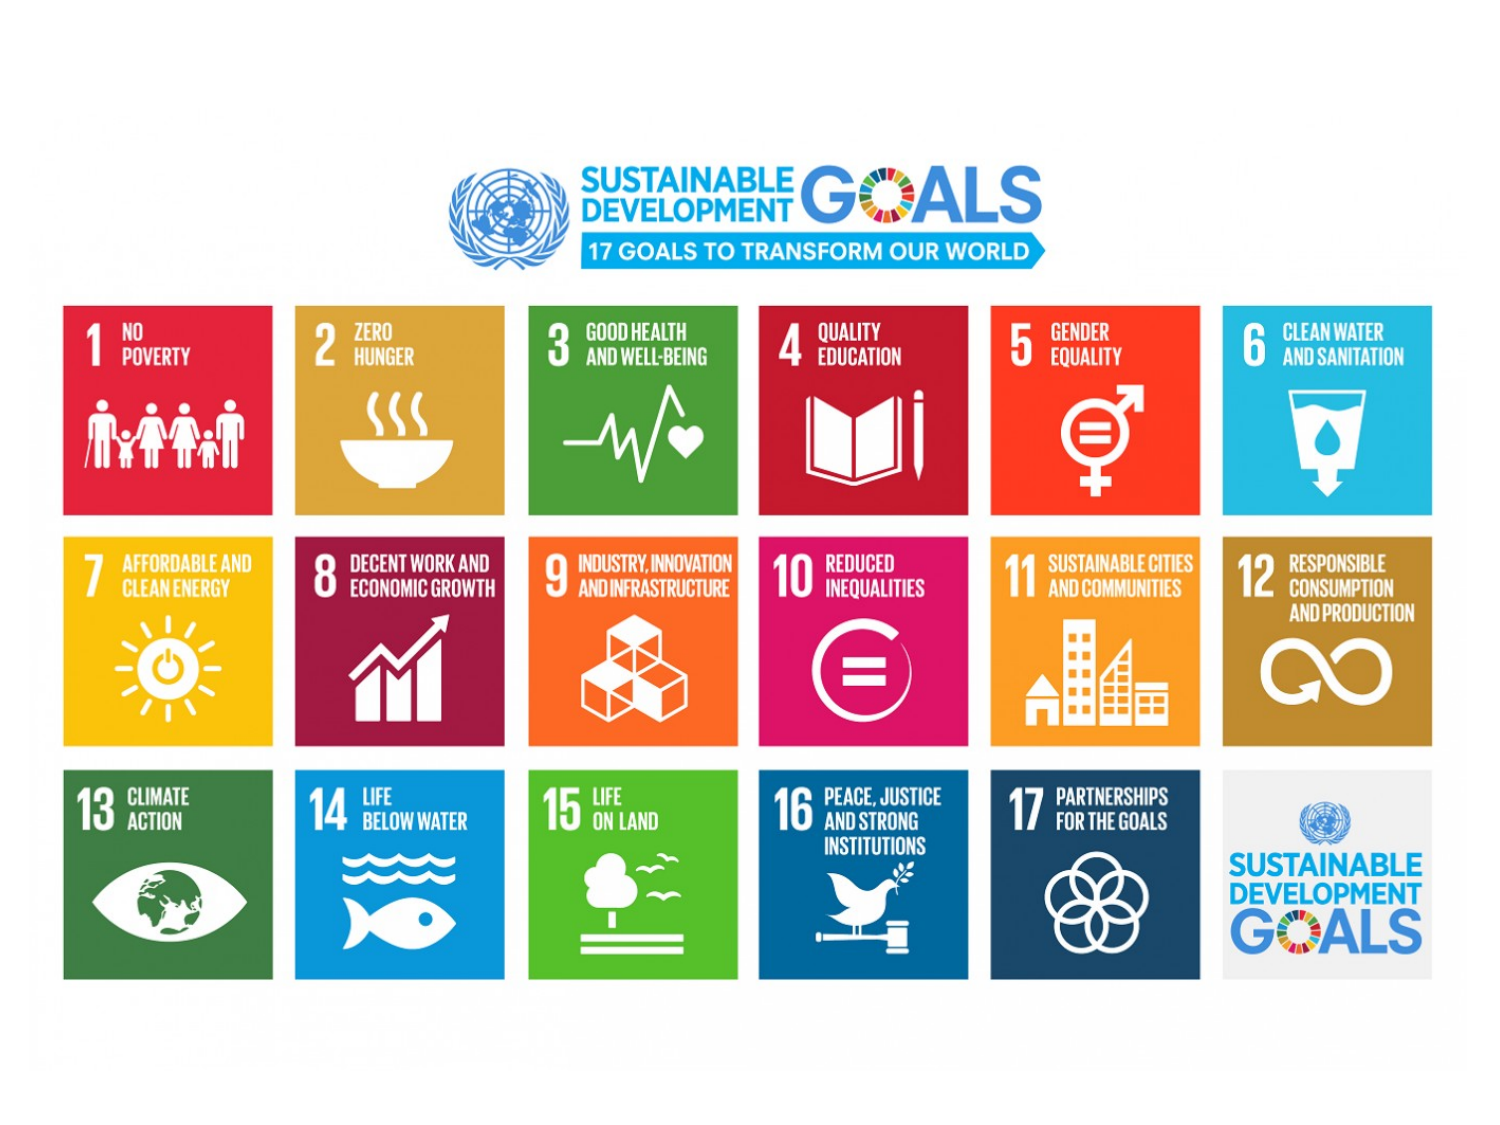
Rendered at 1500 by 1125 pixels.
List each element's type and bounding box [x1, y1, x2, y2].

picture [29, 108, 1468, 1071]
